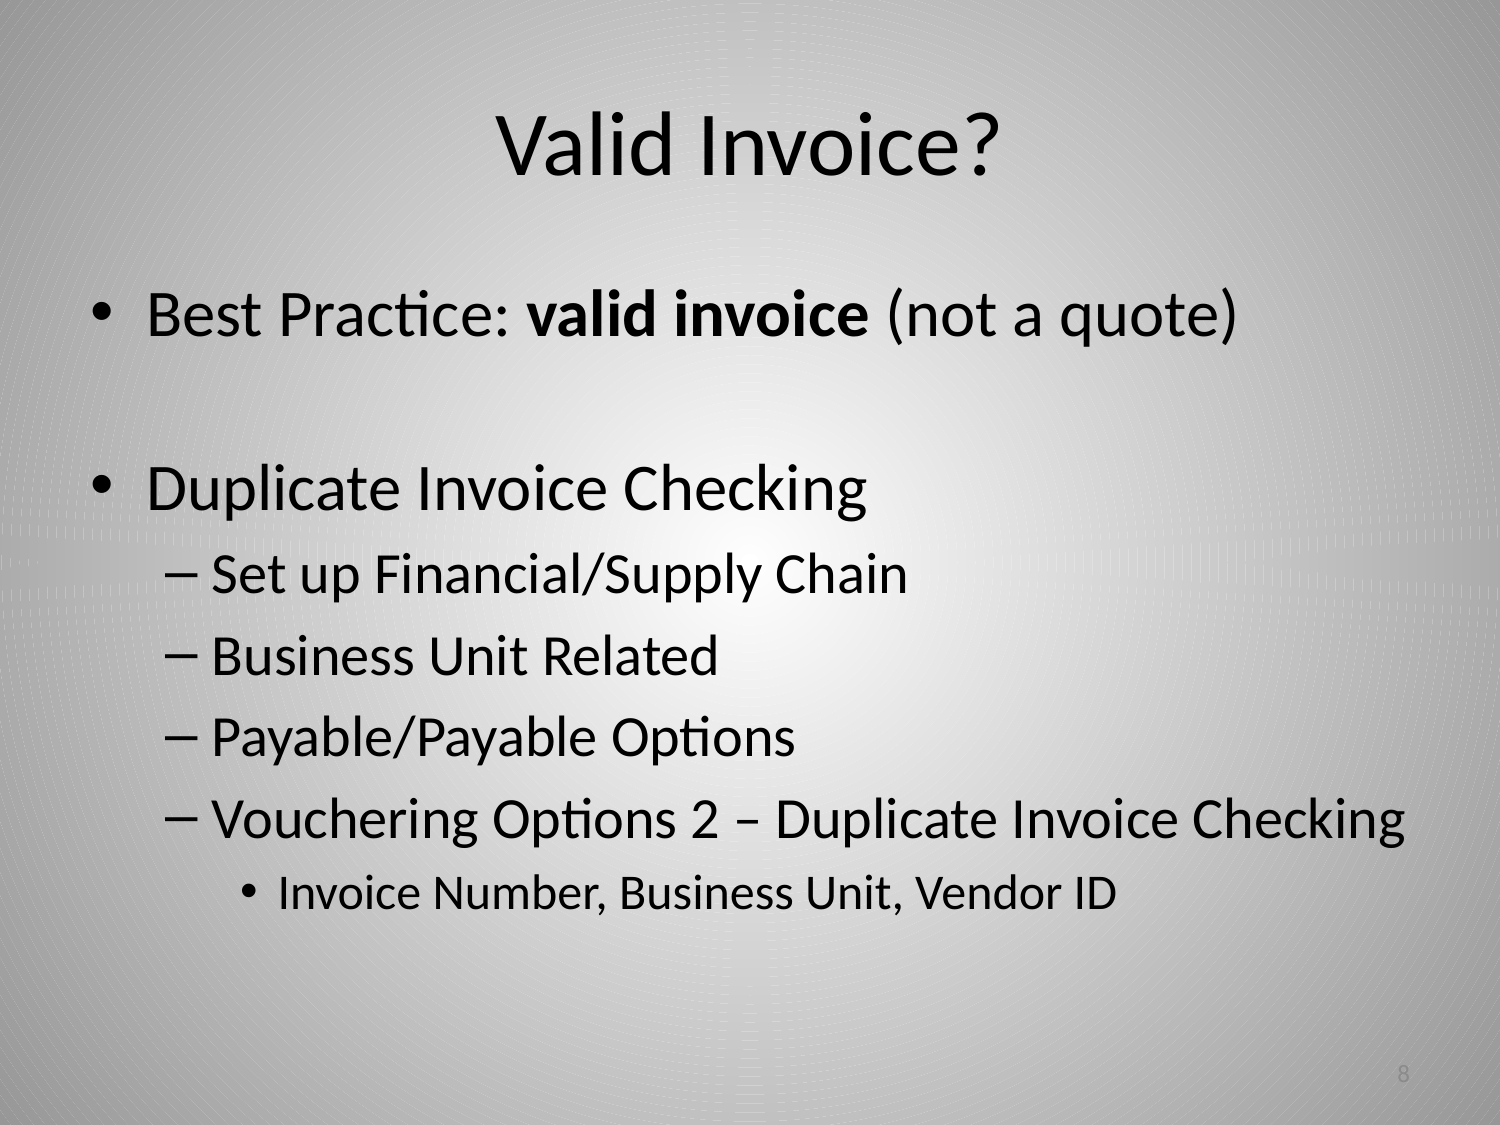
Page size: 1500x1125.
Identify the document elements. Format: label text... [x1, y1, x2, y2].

slide_number 8 [1074, 1042, 1425, 1103]
title Valid Invoice? [75, 45, 1425, 233]
list Best Practice: valid invoice (not a quote) Duplicate Invoice Checking Set up Financial/Supply Chain Business Unit Related Payable/Payable Options Vouchering Options 2 – Duplicate Invoice Checking Invoice Number, Business Unit, Vendor ID [75, 262, 1425, 1005]
